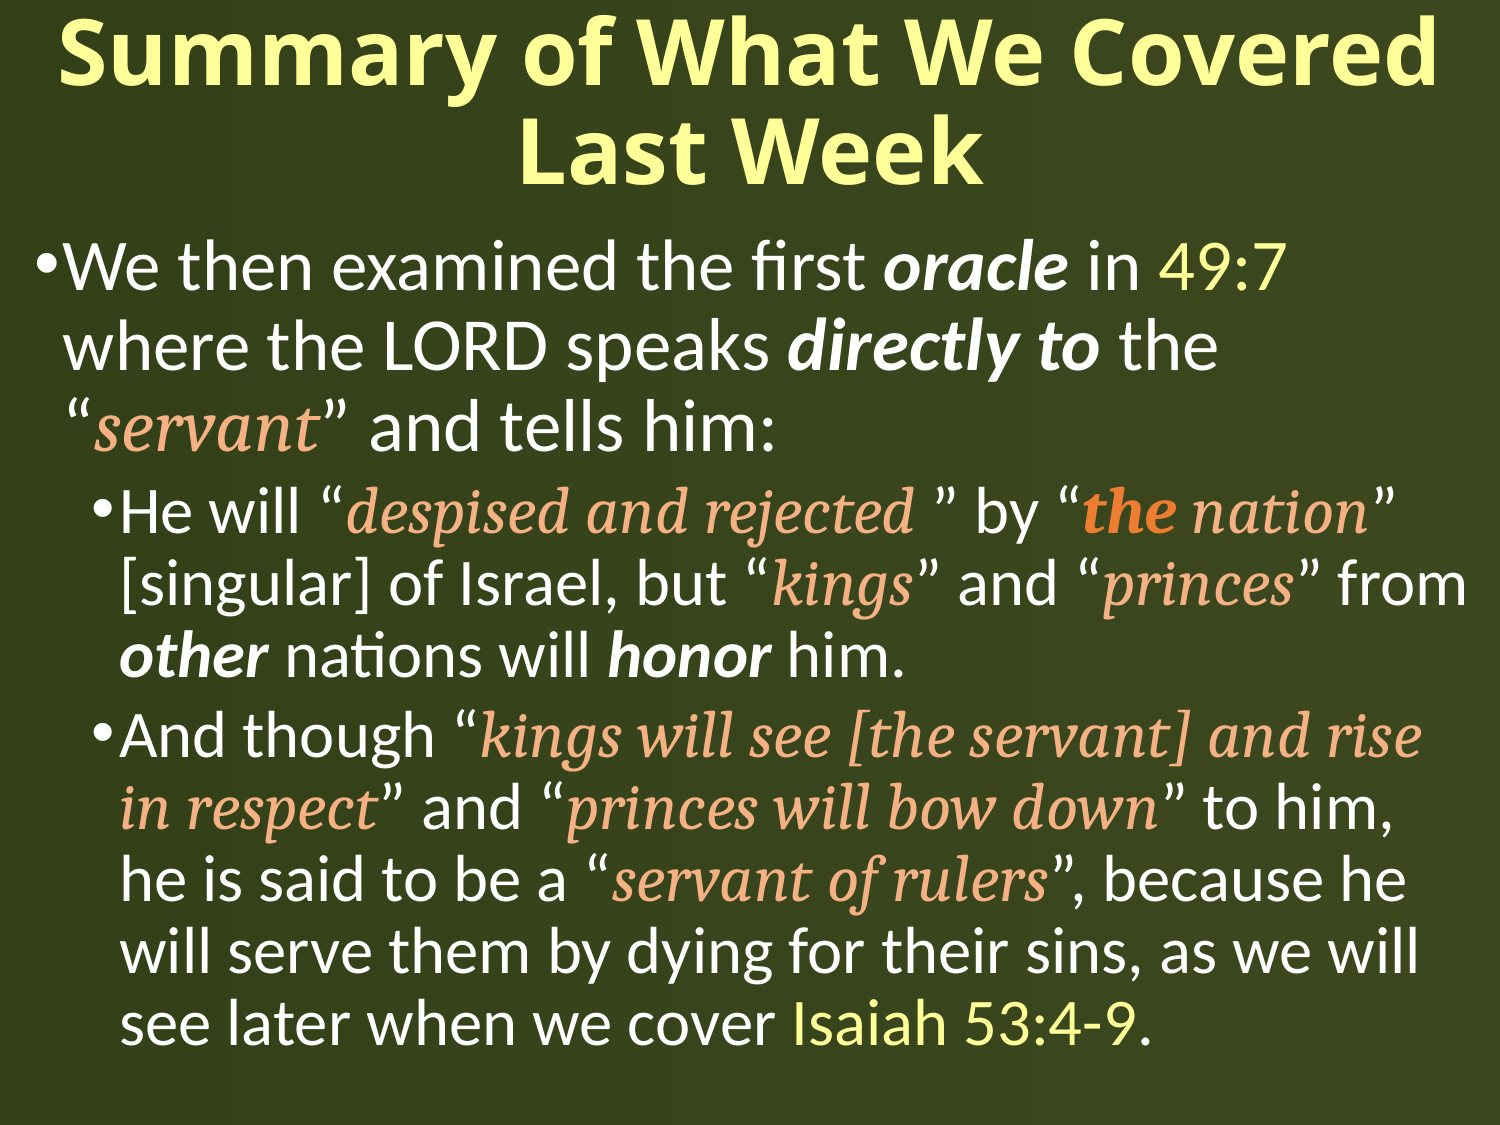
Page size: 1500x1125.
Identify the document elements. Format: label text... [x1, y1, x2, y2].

list We then examined the first oracle in 49:7 where the LORD speaks directly to the “servant” and tells him: He will “despised and rejected ” by “the nation” [singular] of Israel, but “kings” and “princes” from other nations will honor him. And though “kings will see [the servant] and rise in respect” and “princes will bow down” to him, he is said to be a “servant of rulers”, because he will serve them by dying for their sins, as we will see later when we cover Isaiah 53:4-9. [19, 219, 1491, 1112]
title Summary of What We Covered Last Week [0, 0, 1500, 212]
